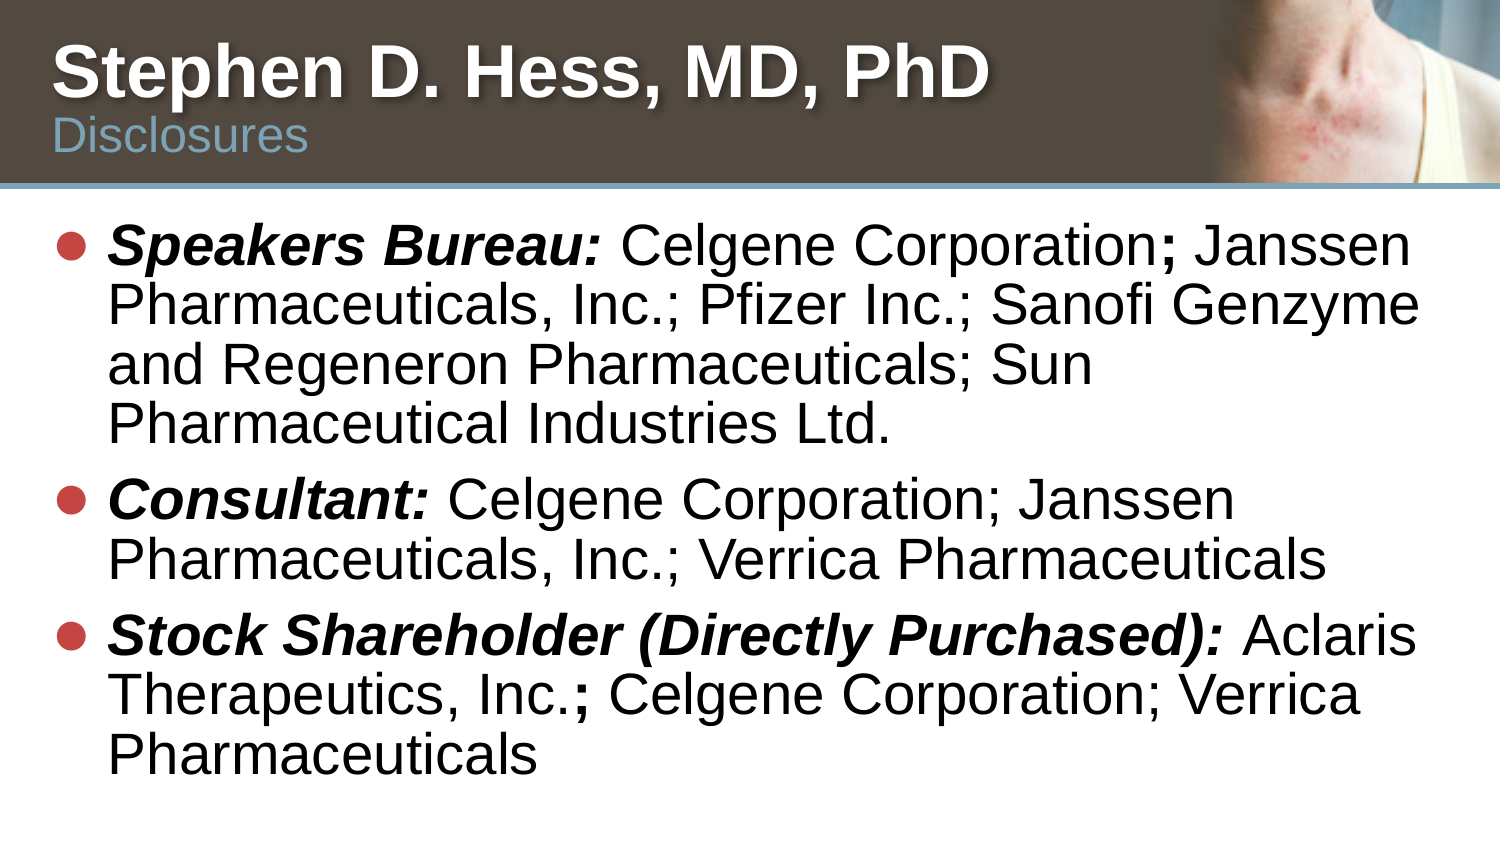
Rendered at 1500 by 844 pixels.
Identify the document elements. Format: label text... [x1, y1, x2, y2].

title Stephen D. Hess, MD, PhD [51, 25, 1354, 104]
list Speakers Bureau: Celgene Corporation; Janssen Pharmaceuticals, Inc.; Pfizer Inc.; Sanofi Genzyme and Regeneron Pharmaceuticals; Sun Pharmaceutical Industries Ltd. Consultant: Celgene Corporation; Janssen Pharmaceuticals, Inc.; Verrica Pharmaceuticals Stock Shareholder (Directly Purchased): Aclaris Therapeutics, Inc.; Celgene Corporation; Verrica Pharmaceuticals [51, 210, 1446, 844]
list Disclosures [51, 104, 1354, 180]
picture [0, 0, 1500, 183]
